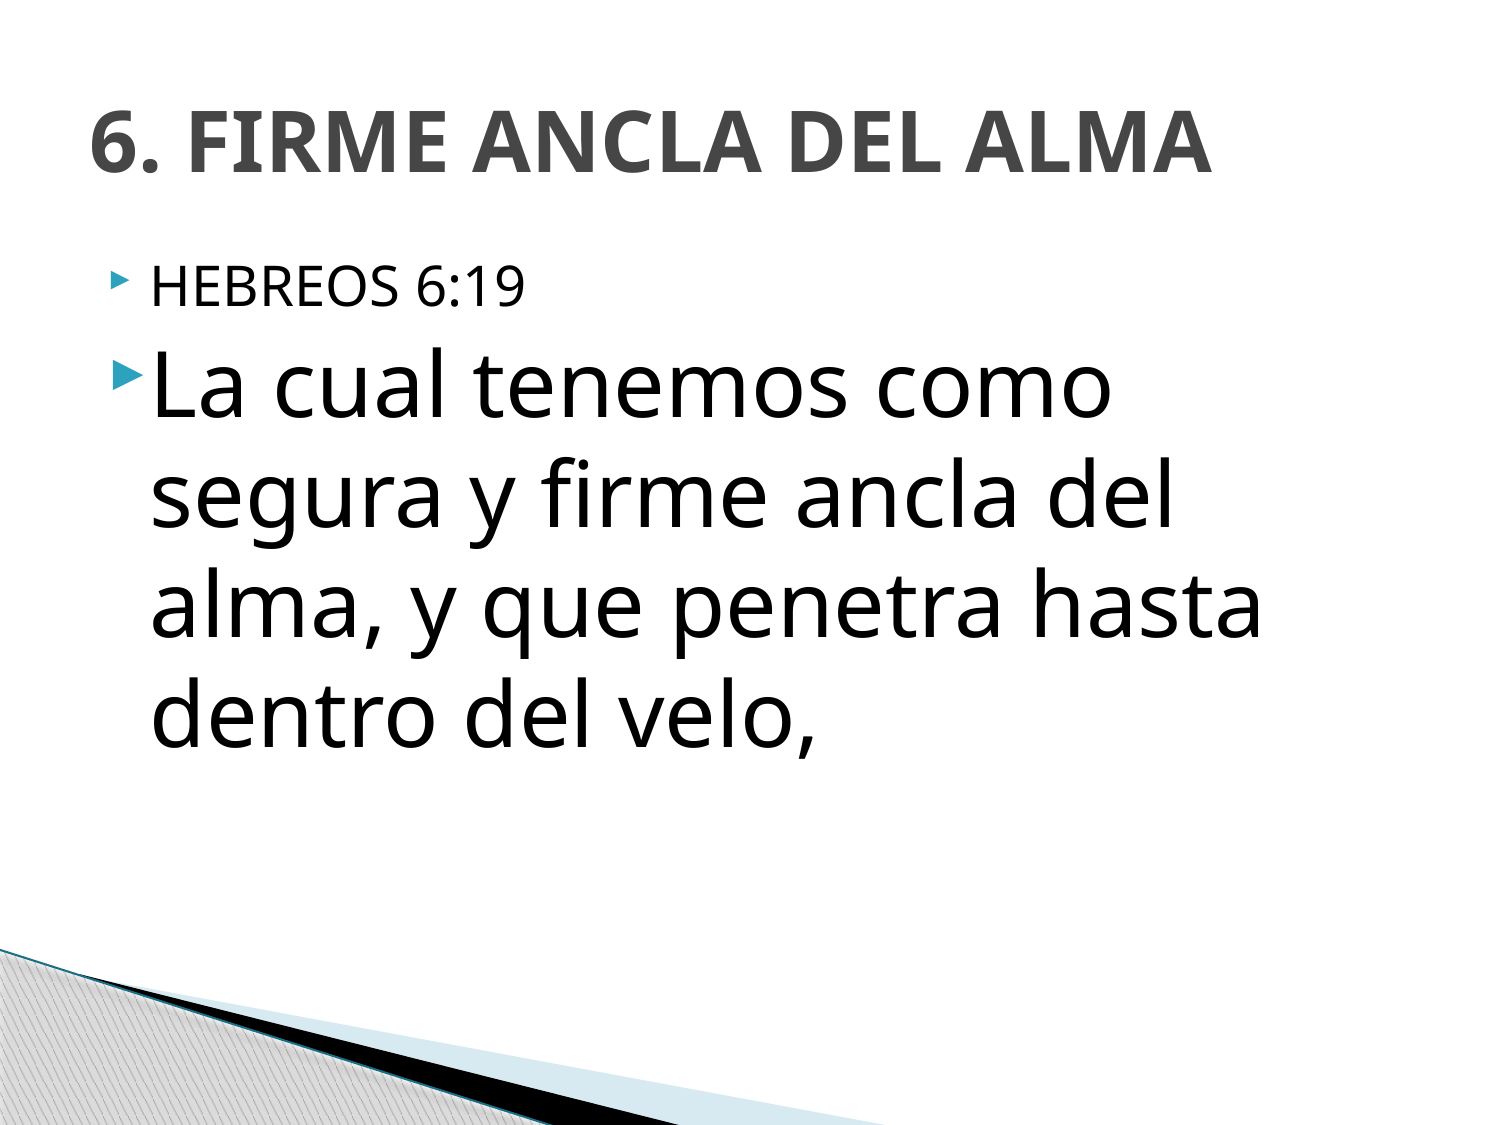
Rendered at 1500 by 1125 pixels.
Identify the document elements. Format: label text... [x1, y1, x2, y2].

title 6. FIRME ANCLA DEL ALMA [75, 45, 1425, 233]
list HEBREOS 6:19 La cual tenemos como segura y firme ancla del alma, y que penetra hasta dentro del velo, [75, 243, 1425, 986]
